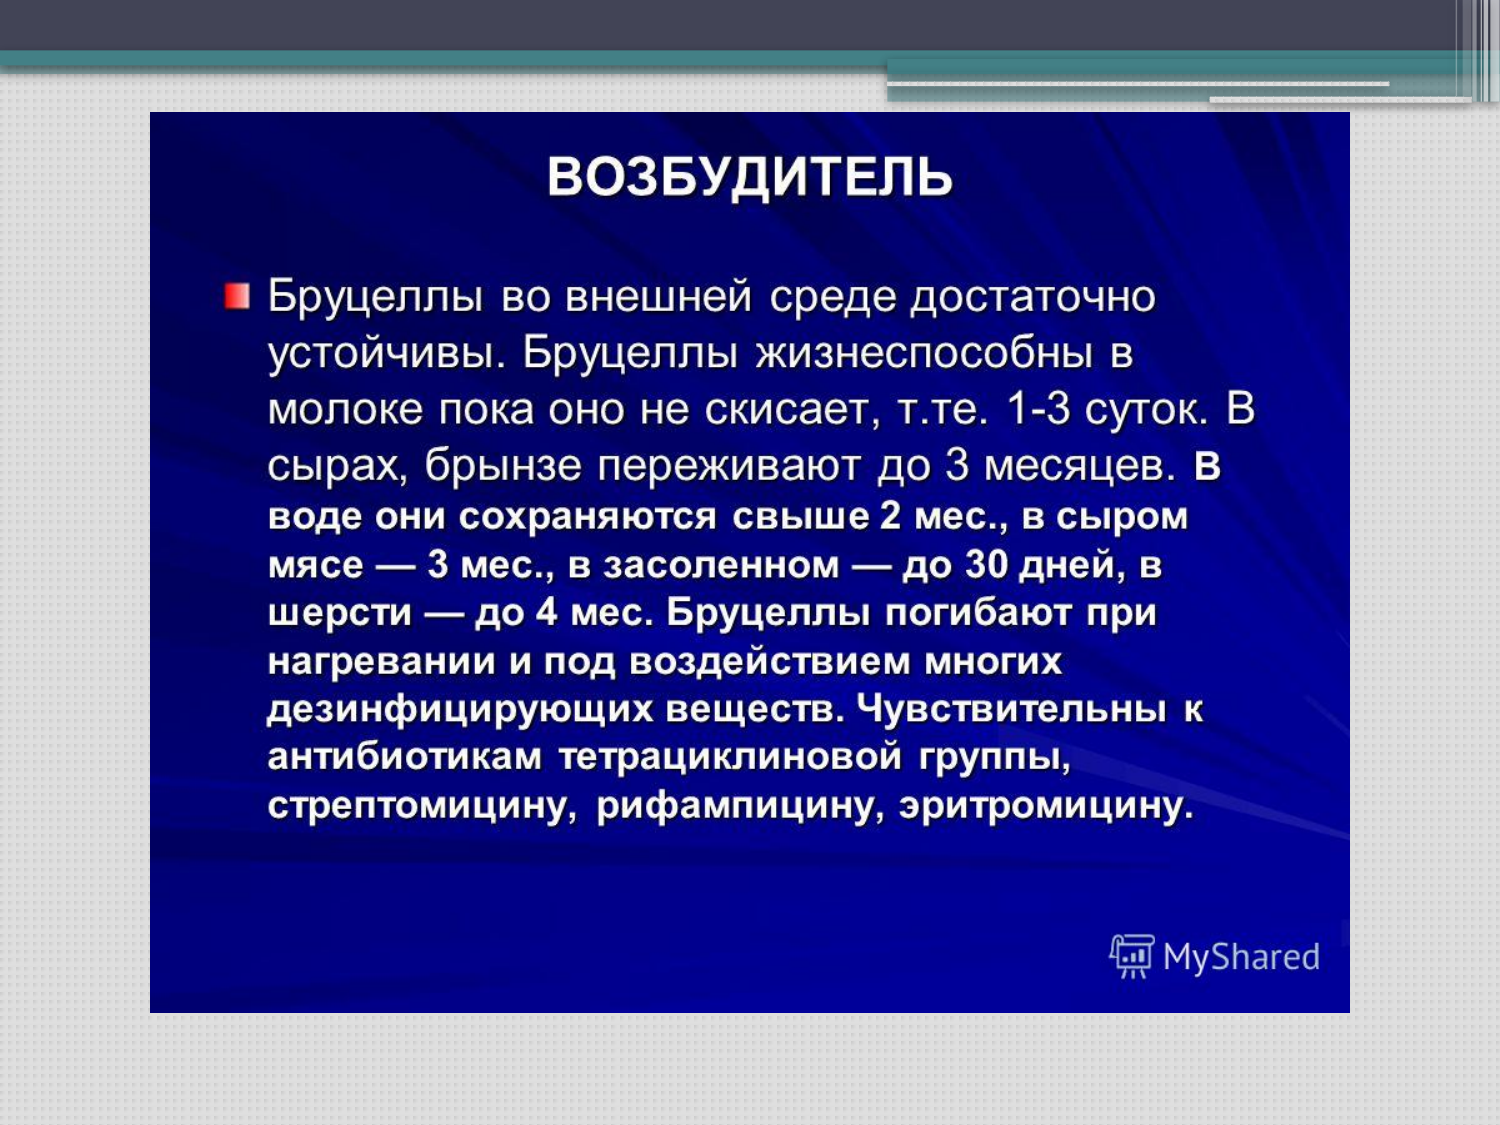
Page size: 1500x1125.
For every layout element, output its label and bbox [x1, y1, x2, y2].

picture [149, 112, 1351, 1013]
